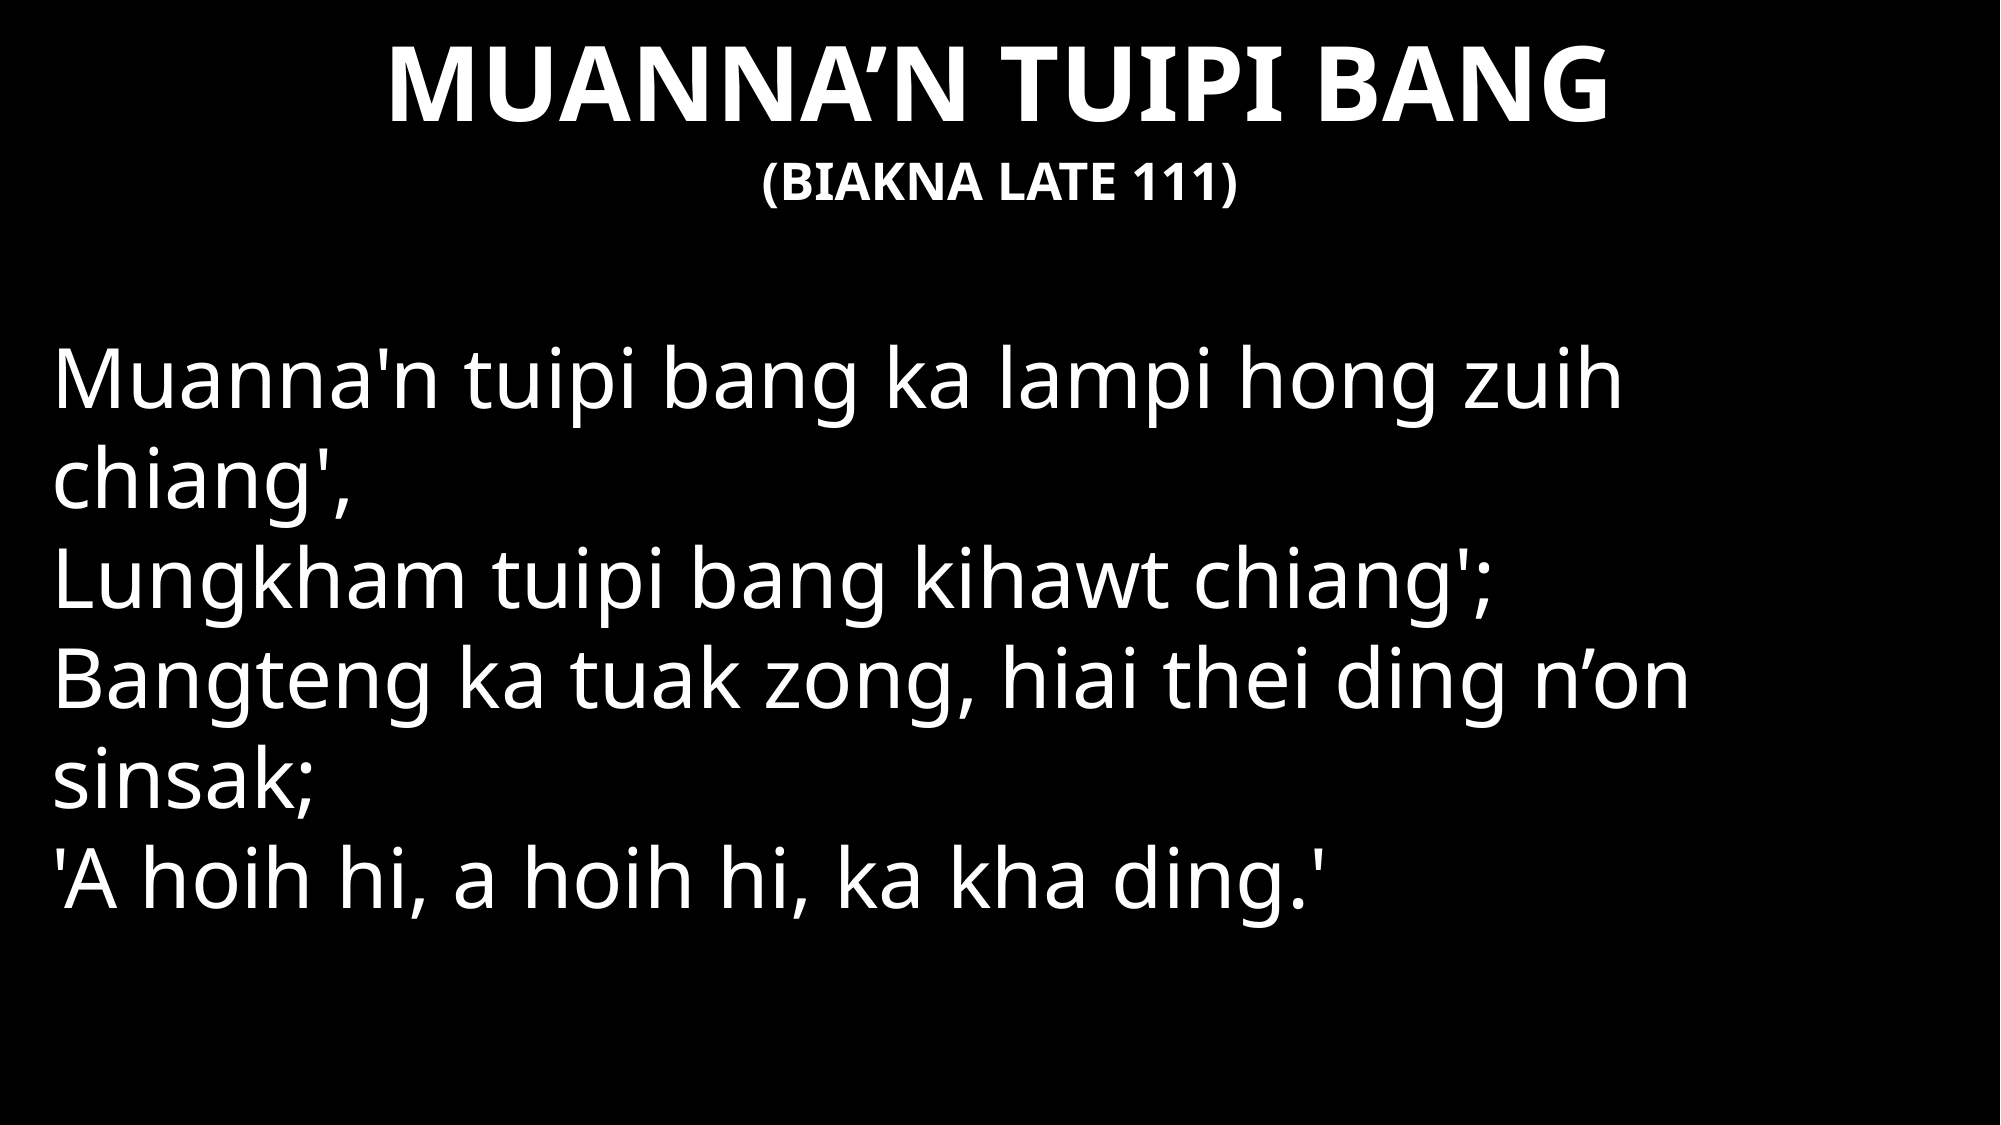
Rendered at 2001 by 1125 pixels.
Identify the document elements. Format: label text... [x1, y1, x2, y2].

title MUANNA’N TUIPI BANG [50, 17, 1948, 152]
text_box Muanna'n tuipi bang ka lampi hong zuih chiang', Lungkham tuipi bang kihawt chiang'; Bangteng ka tuak zong, hiai thei ding n’on sinsak; 'A hoih hi, a hoih hi, ka kha ding.' [37, 317, 1963, 933]
subtitle (BIAKNA LATE 111) [52, 147, 1948, 216]
